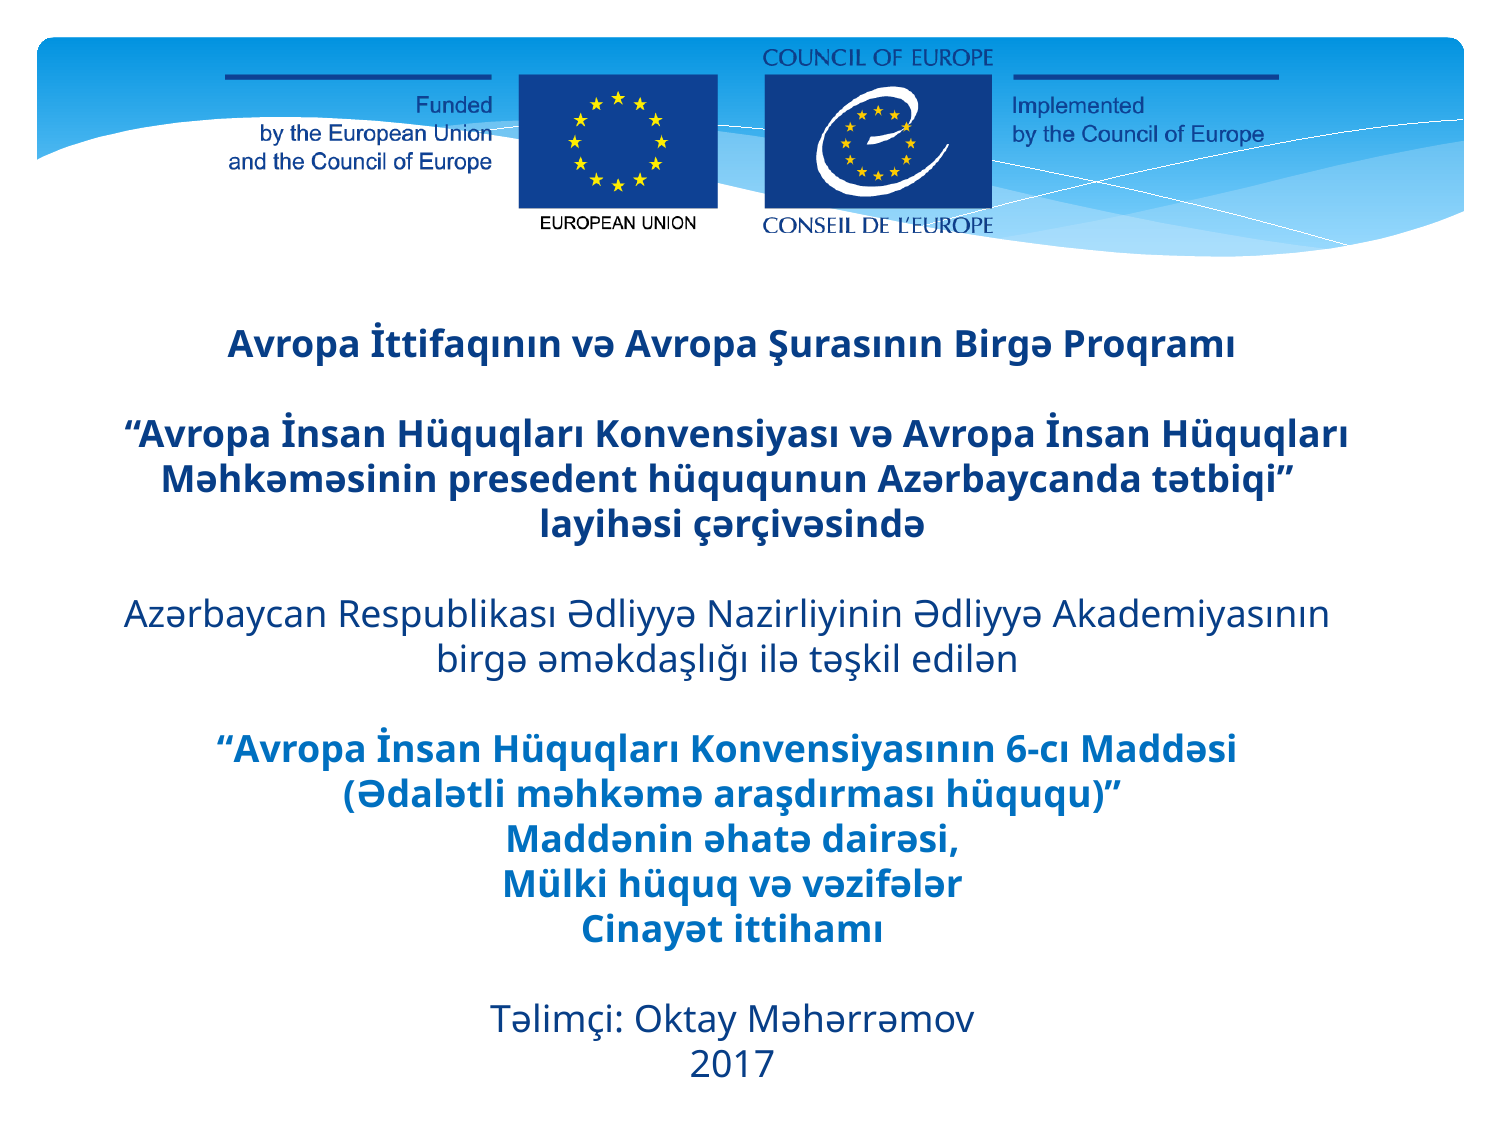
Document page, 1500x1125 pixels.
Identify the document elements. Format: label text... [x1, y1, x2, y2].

picture [941, 50, 946, 65]
picture [816, 50, 821, 65]
picture [985, 50, 992, 65]
picture [857, 50, 865, 65]
text_box Avropa İttifaqının və Avropa Şurasının Birgə Proqramı “Avropa İnsan Hüquqları Konvensiyası və Avropa İnsan Hüquqları Məhkəməsinin presedent hüququnun Azərbaycanda tətbiqi” layihəsi çərçivəsində Azərbaycan Respublikası Ədliyyə Nazirliyinin Ədliyyə Akademiyasının birgə əməkdaşlığı ilə təşkil edilən “Avropa İnsan Hüquqları Konvensiyasının 6-cı Maddəsi (Ədalətli məhkəmə araşdırması hüququ)” Maddənin əhatə dairəsi, Mülki hüquq və vəzifələr Cinayət ittihamı Təlimçi: Oktay Məhərrəmov 2017 [42, 267, 1423, 1093]
picture [224, 68, 1279, 234]
title [150, 85, 1500, 336]
